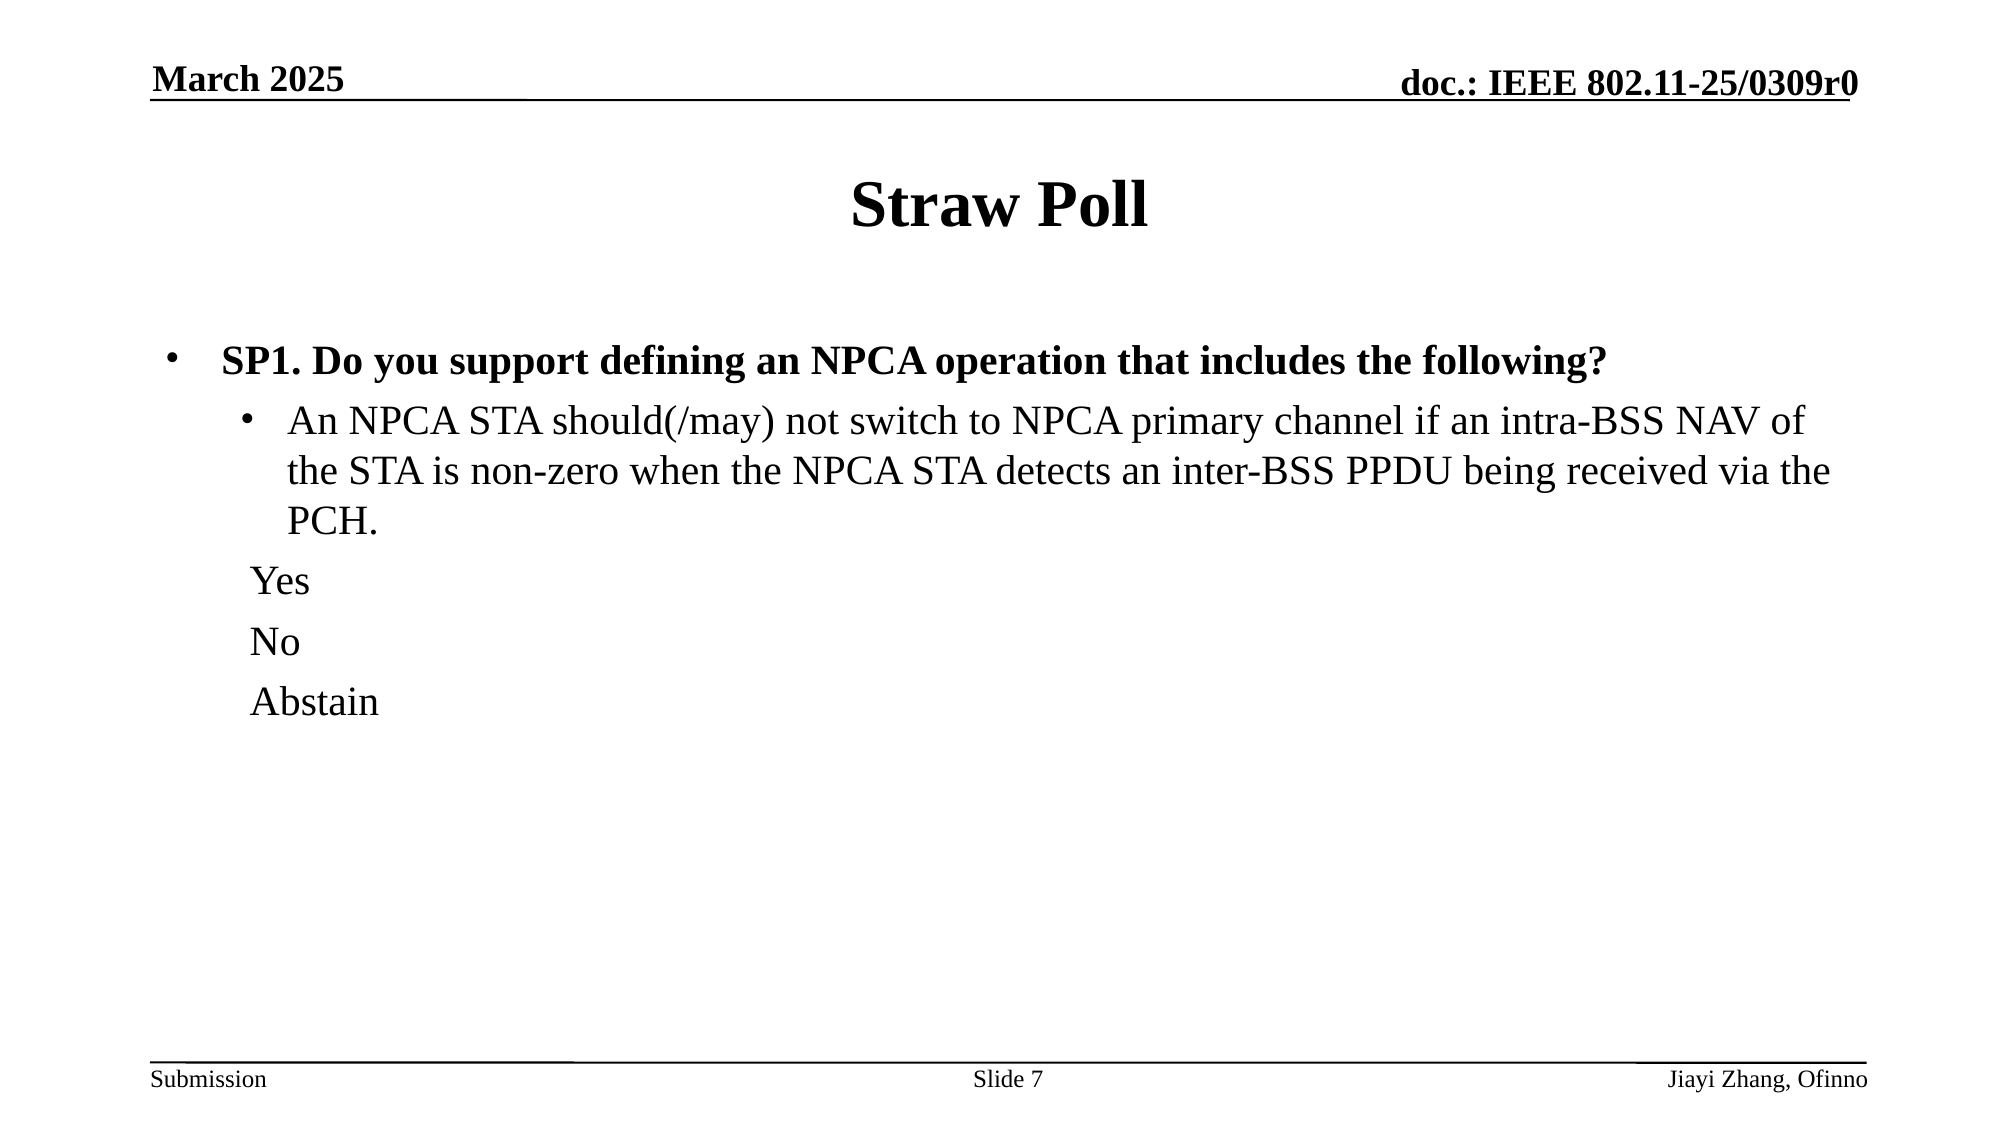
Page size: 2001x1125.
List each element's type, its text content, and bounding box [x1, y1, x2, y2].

slide_number Slide 7 [950, 1061, 1067, 1123]
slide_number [152, 54, 563, 100]
footer Jiayi Zhang, Ofinno [1171, 1061, 1869, 1093]
title Straw Poll [149, 112, 1850, 288]
list SP1. Do you support defining an NPCA operation that includes the following? An NPCA STA should(/may) not switch to NPCA primary channel if an intra-BSS NAV of the STA is non-zero when the NPCA STA detects an inter-BSS PPDU being received via the PCH. Yes No Abstain [149, 324, 1850, 1000]
